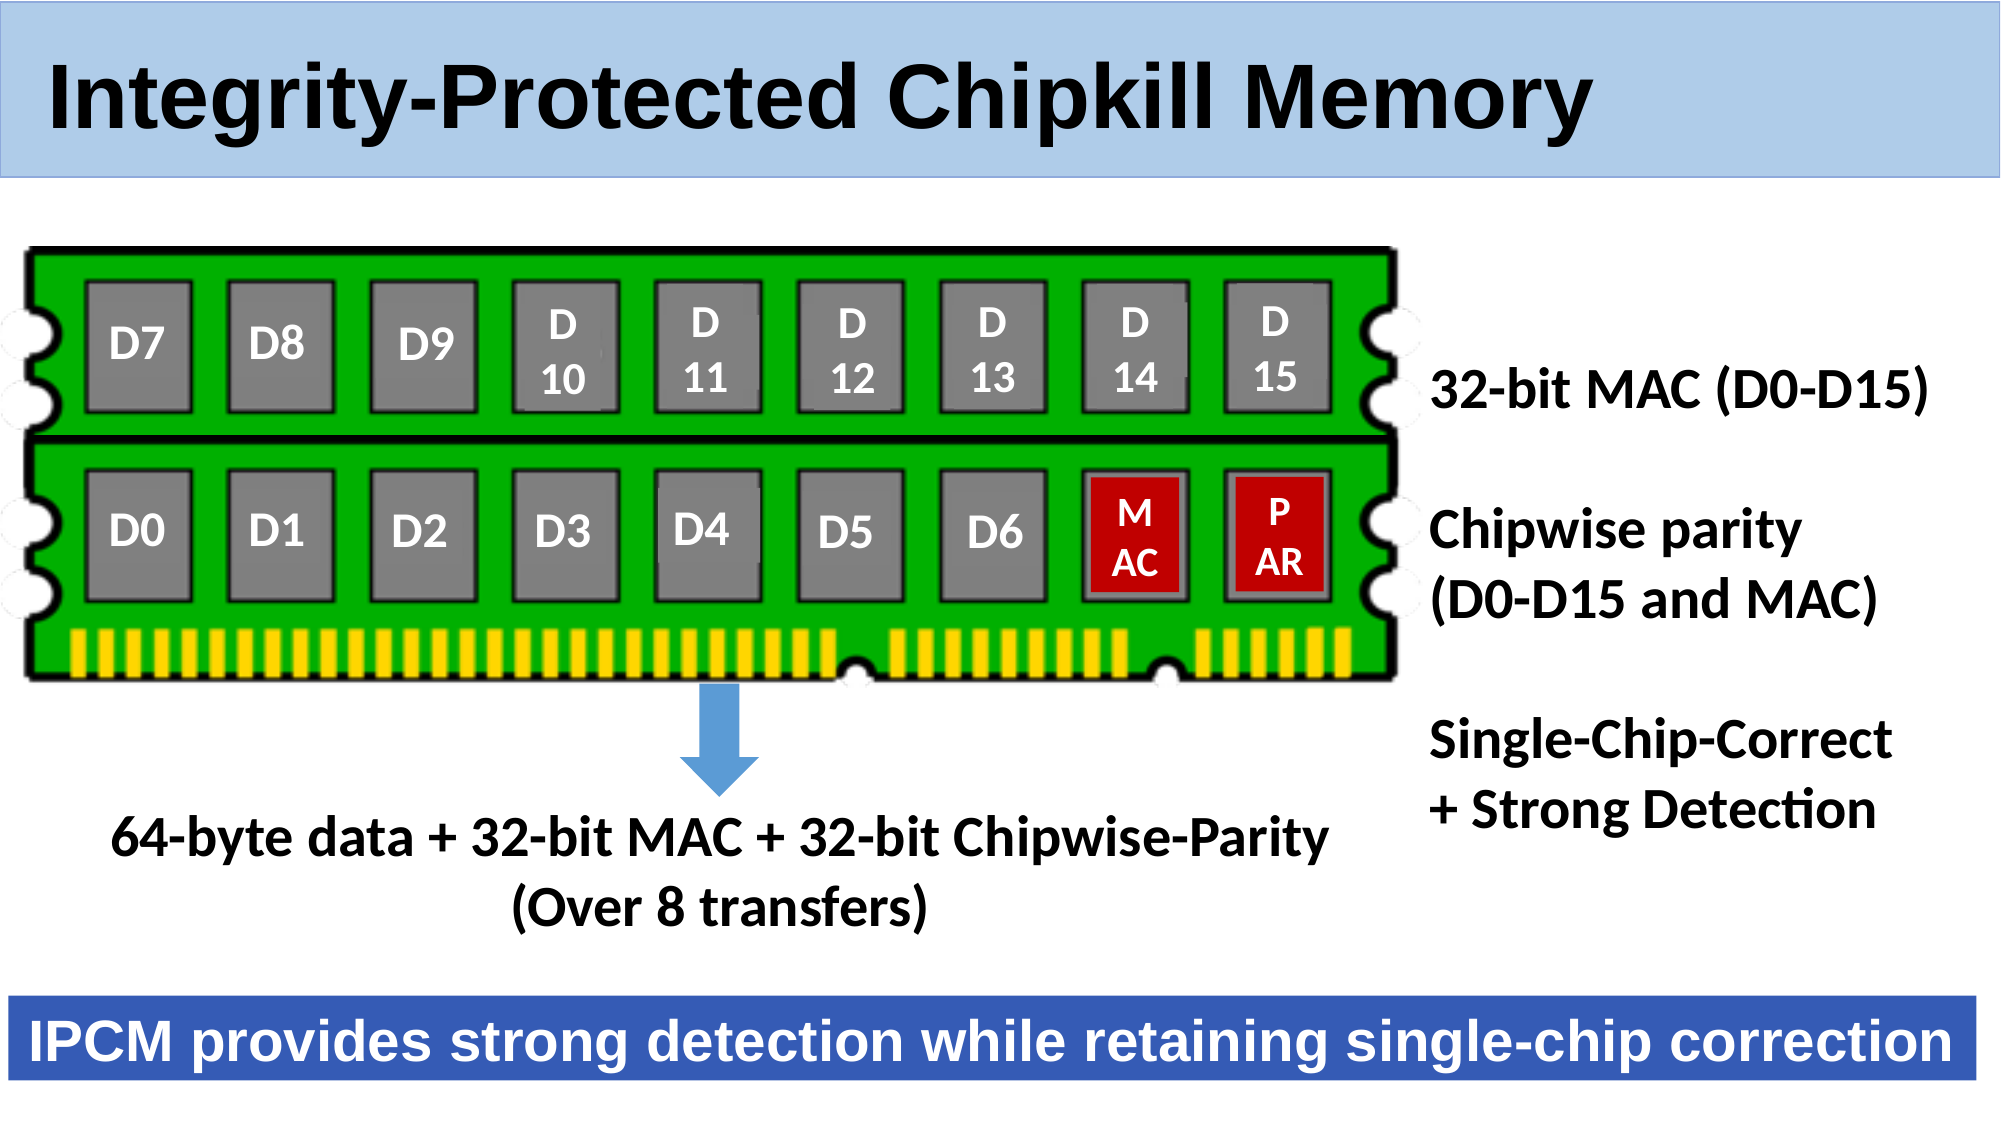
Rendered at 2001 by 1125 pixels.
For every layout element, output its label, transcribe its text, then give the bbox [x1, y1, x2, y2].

text_box 64-byte data + 32-bit MAC + 32-bit Chipwise-Parity (Over 8 transfers) [95, 790, 1346, 946]
title Integrity-Protected Chipkill Memory [32, 40, 1983, 158]
text_box 32-bit MAC (D0-D15) Chipwise parity (D0-D15 and MAC) Single-Chip-Correct + Strong Detection [1414, 343, 2000, 848]
text_box [677, 688, 762, 790]
text_box IPCM provides strong detection while retaining single-chip correction [8, 995, 1977, 1081]
picture [0, 246, 1423, 688]
